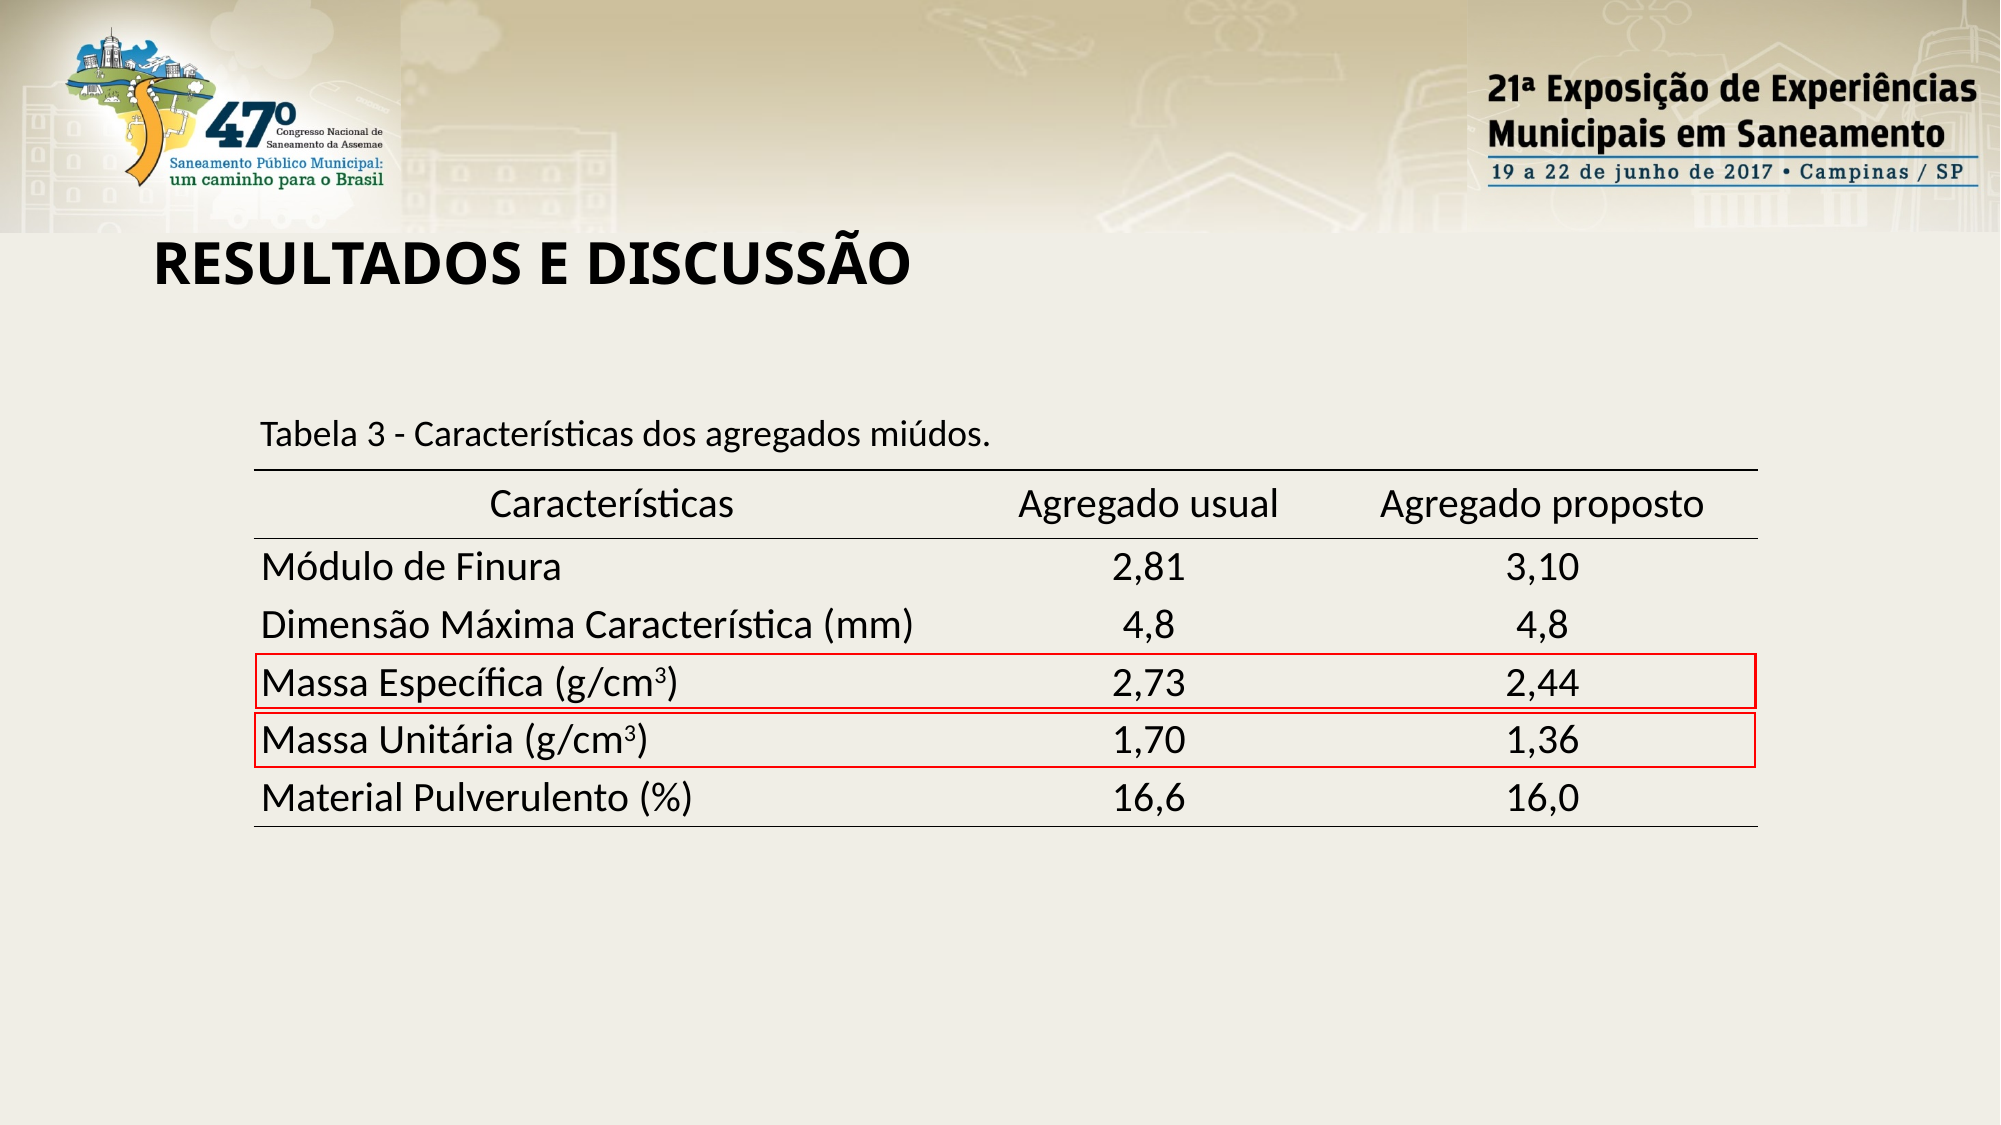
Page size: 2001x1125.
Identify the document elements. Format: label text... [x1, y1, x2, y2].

table_cell 4,8 [1327, 596, 1758, 654]
table_cell 4,8 [970, 596, 1327, 653]
text_box [255, 653, 1757, 709]
picture [0, 0, 2000, 233]
table_cell 3,10 [1327, 539, 1758, 596]
table_header Características [254, 471, 970, 538]
table_header Agregado proposto [1327, 471, 1758, 538]
table_header Agregado usual [970, 471, 1327, 538]
table_cell 2,81 [970, 539, 1327, 596]
table_cell Material Pulverulento (%) [254, 769, 970, 826]
text_box RESULTADOS E DISCUSSÃO [137, 209, 1638, 317]
table_cell 16,6 [970, 769, 1327, 826]
table_cell Dimensão Máxima Característica (mm) [254, 596, 970, 654]
text_box [254, 712, 1756, 768]
table_cell 16,0 [1327, 769, 1758, 826]
text_box Tabela 3 - Características dos agregados miúdos. [245, 401, 1390, 462]
table_cell Módulo de Finura [254, 539, 970, 596]
